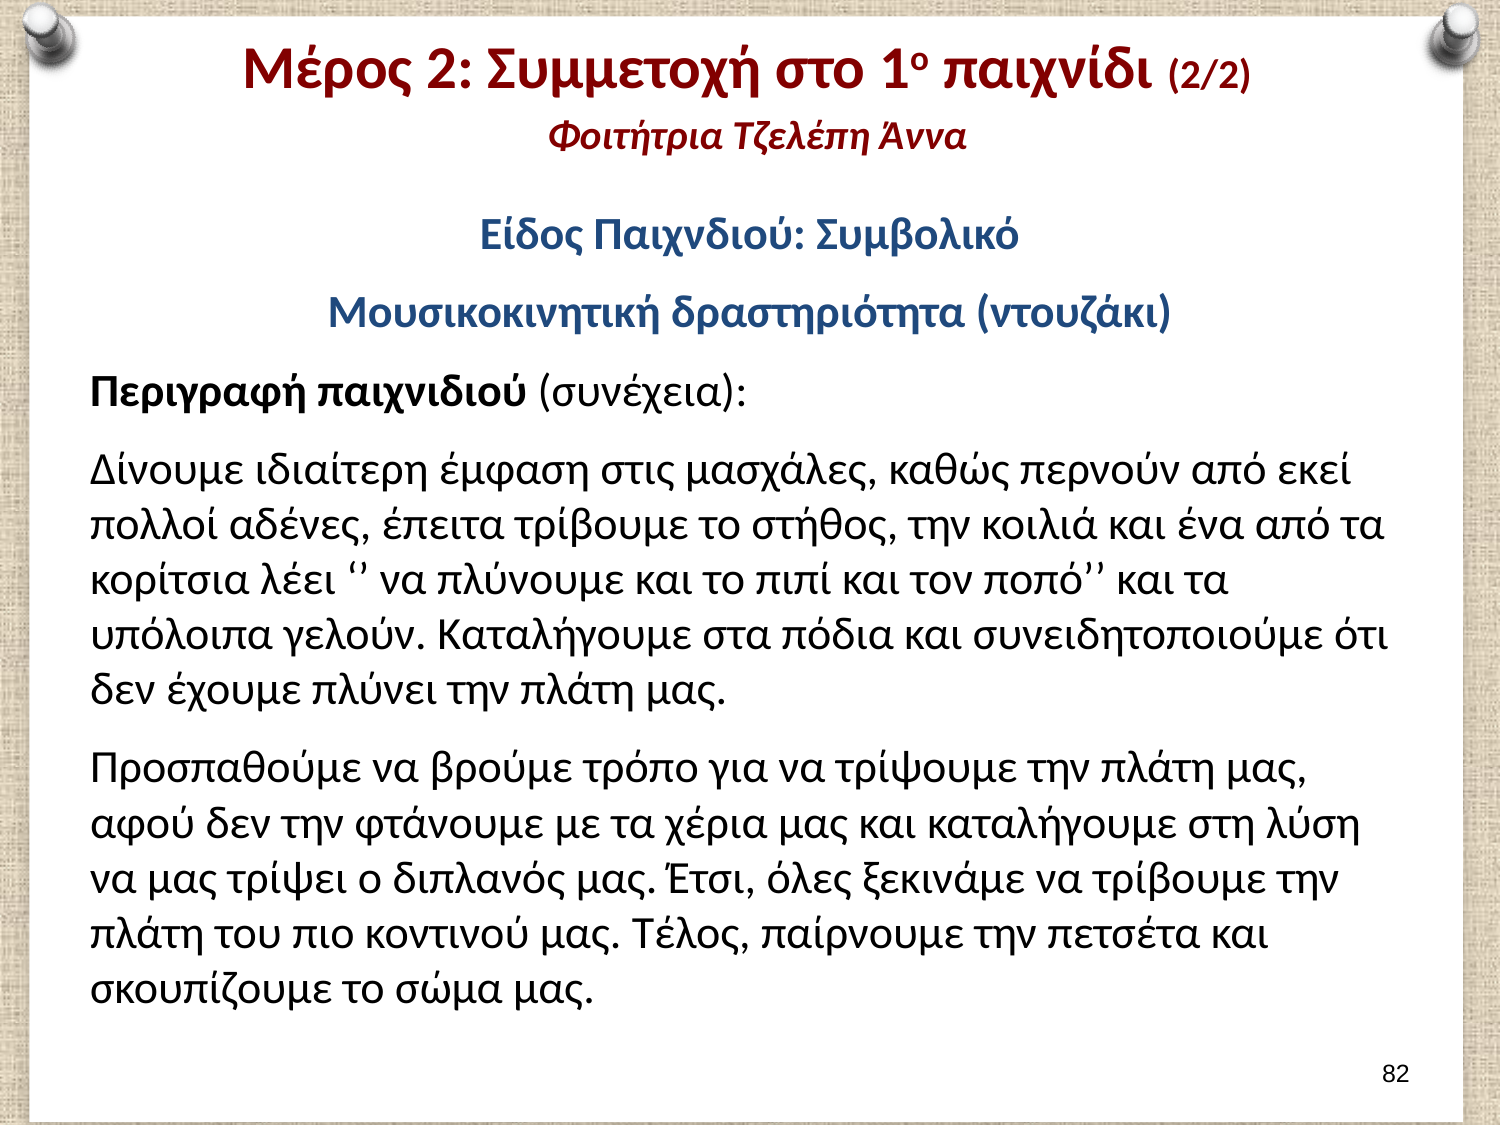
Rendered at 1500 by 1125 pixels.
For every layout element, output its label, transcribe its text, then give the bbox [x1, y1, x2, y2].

list Είδος Παιχνδιού: Συμβολικό Μουσικοκινητική δραστηριότητα (ντουζάκι) Περιγραφή παιχνιδιού (συνέχεια): Δίνουμε ιδιαίτερη έμφαση στις μασχάλες, καθώς περνούν από εκεί πολλοί αδένες, έπειτα τρίβουμε το στήθος, την κοιλιά και ένα από τα κορίτσια λέει ‘’ να πλύνουμε και το πιπί και τον ποπό’’ και τα υπόλοιπα γελούν. Καταλήγουμε στα πόδια και συνειδητοποιούμε ότι δεν έχουμε πλύνει την πλάτη μας. Προσπαθούμε να βρούμε τρόπο για να τρίψουμε την πλάτη μας, αφού δεν την φτάνουμε με τα χέρια μας και καταλήγουμε στη λύση να μας τρίψει ο διπλανός μας. Έτσι, όλες ξεκινάμε να τρίβουμε την πλάτη του πιο κοντινού μας. Τέλος, παίρνουμε την πετσέτα και σκουπίζουμε το σώμα μας. [75, 196, 1425, 1024]
slide_number 81 [1074, 1042, 1425, 1103]
title Μέρος 2: Συμμετοχή στο 1ο παιχνίδι (2/2) Φοιτήτρια Τζελέπη Άννα [76, 19, 1427, 169]
picture [0, 0, 1500, 1125]
